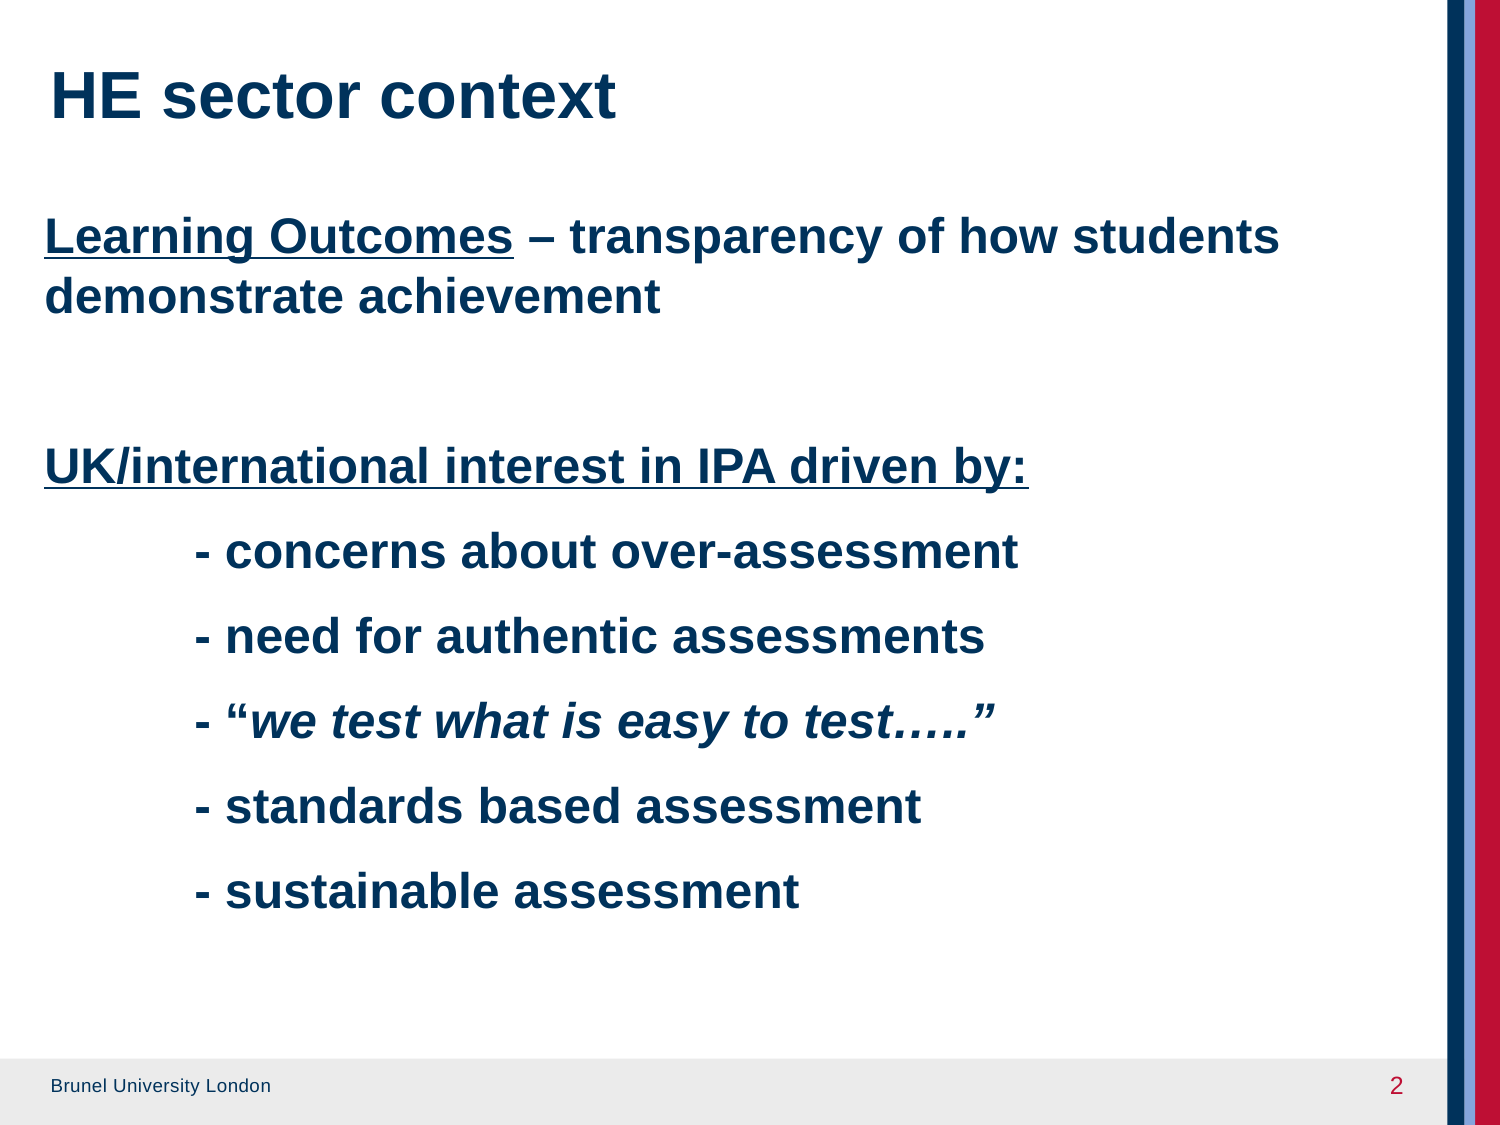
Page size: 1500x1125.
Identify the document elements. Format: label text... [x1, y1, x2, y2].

title HE sector context [35, 44, 1400, 185]
list Learning Outcomes – transparency of how students demonstrate achievement UK/international interest in IPA driven by: - concerns about over-assessment - need for authentic assessments - “we test what is easy to test…..” - standards based assessment - sustainable assessment [29, 196, 1394, 939]
slide_number 2 [1068, 1054, 1419, 1115]
